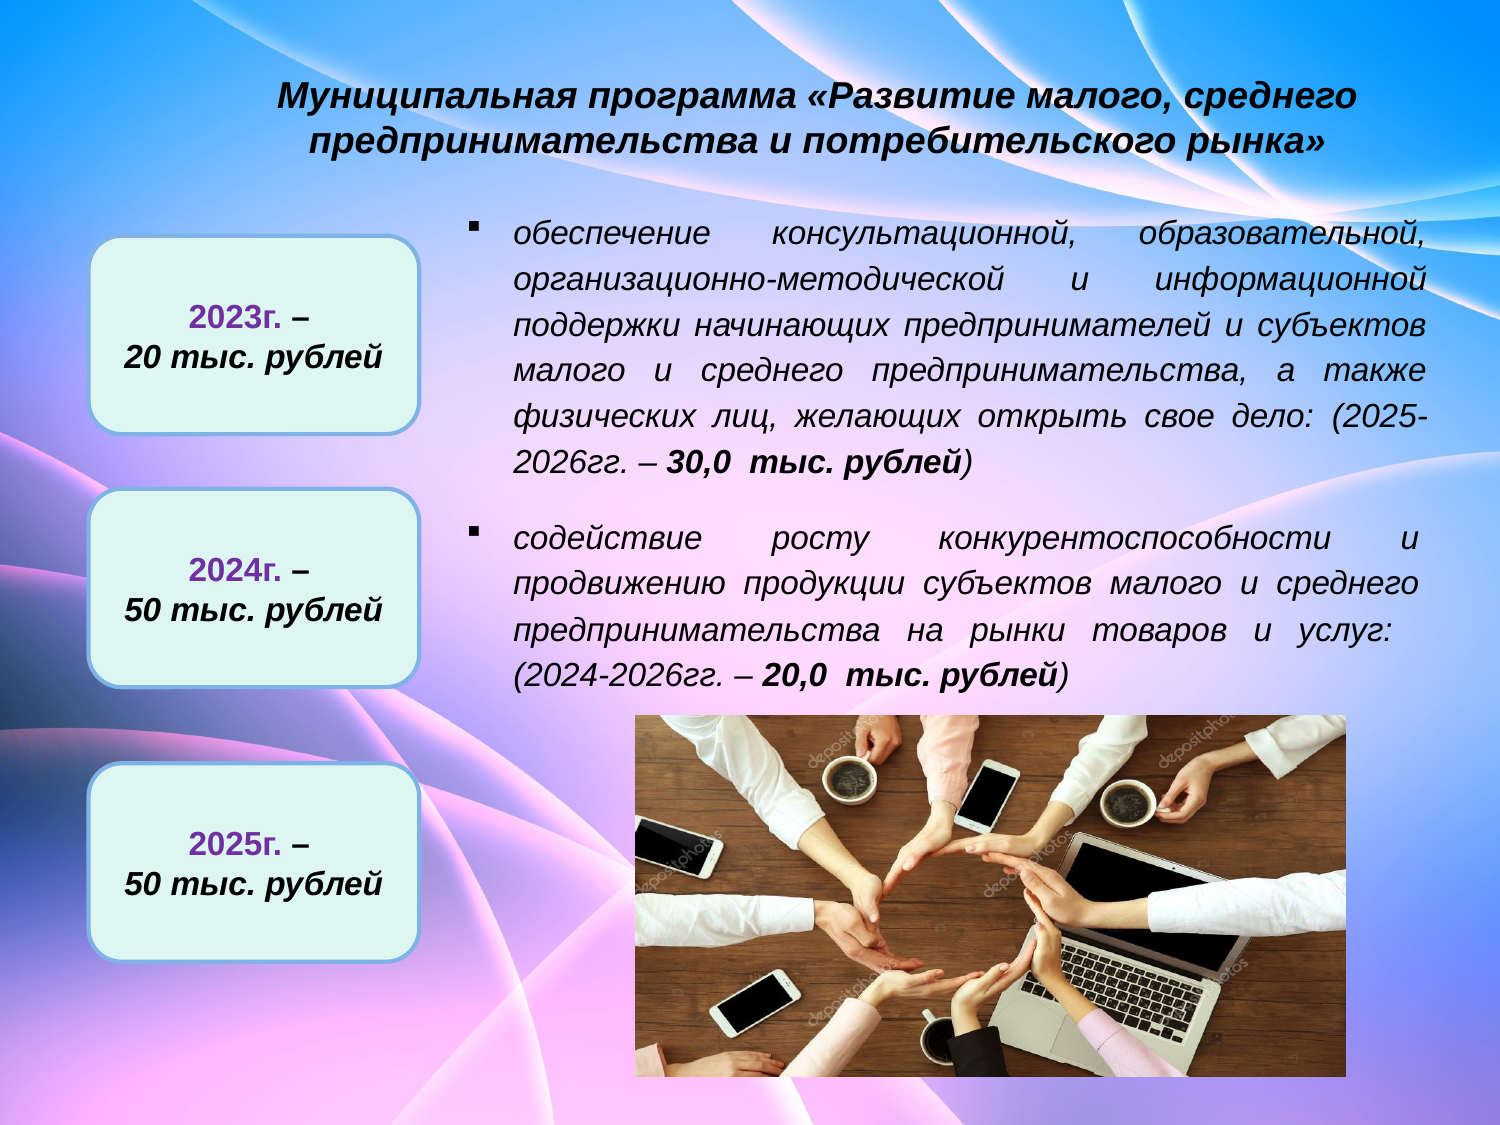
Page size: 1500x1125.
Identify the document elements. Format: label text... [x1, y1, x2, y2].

text_box обеспечение консультационной, образовательной, организационно-методической и информационной поддержки начинающих предпринимателей и субъектов малого и среднего предпринимательства, а также физических лиц, желающих открыть свое дело: (2025-2026гг. – 30,0 тыс. рублей) [451, 197, 1443, 488]
picture [0, 0, 1500, 1125]
text_box содействие росту конкурентоспособности и продвижению продукции субъектов малого и среднего предпринимательства на рынки товаров и услуг: (2024-2026гг. – 20,0 тыс. рублей) [451, 502, 1435, 701]
text_box 2023г. – 20 тыс. рублей [86, 233, 422, 437]
text_box 2025г. – 50 тыс. рублей [86, 761, 422, 964]
text_box [272, 175, 303, 179]
title Муниципальная программа «Развитие малого, среднего предпринимательства и потребительского рынка» [200, 57, 1435, 175]
text_box 2024г. – 50 тыс. рублей [86, 486, 422, 690]
